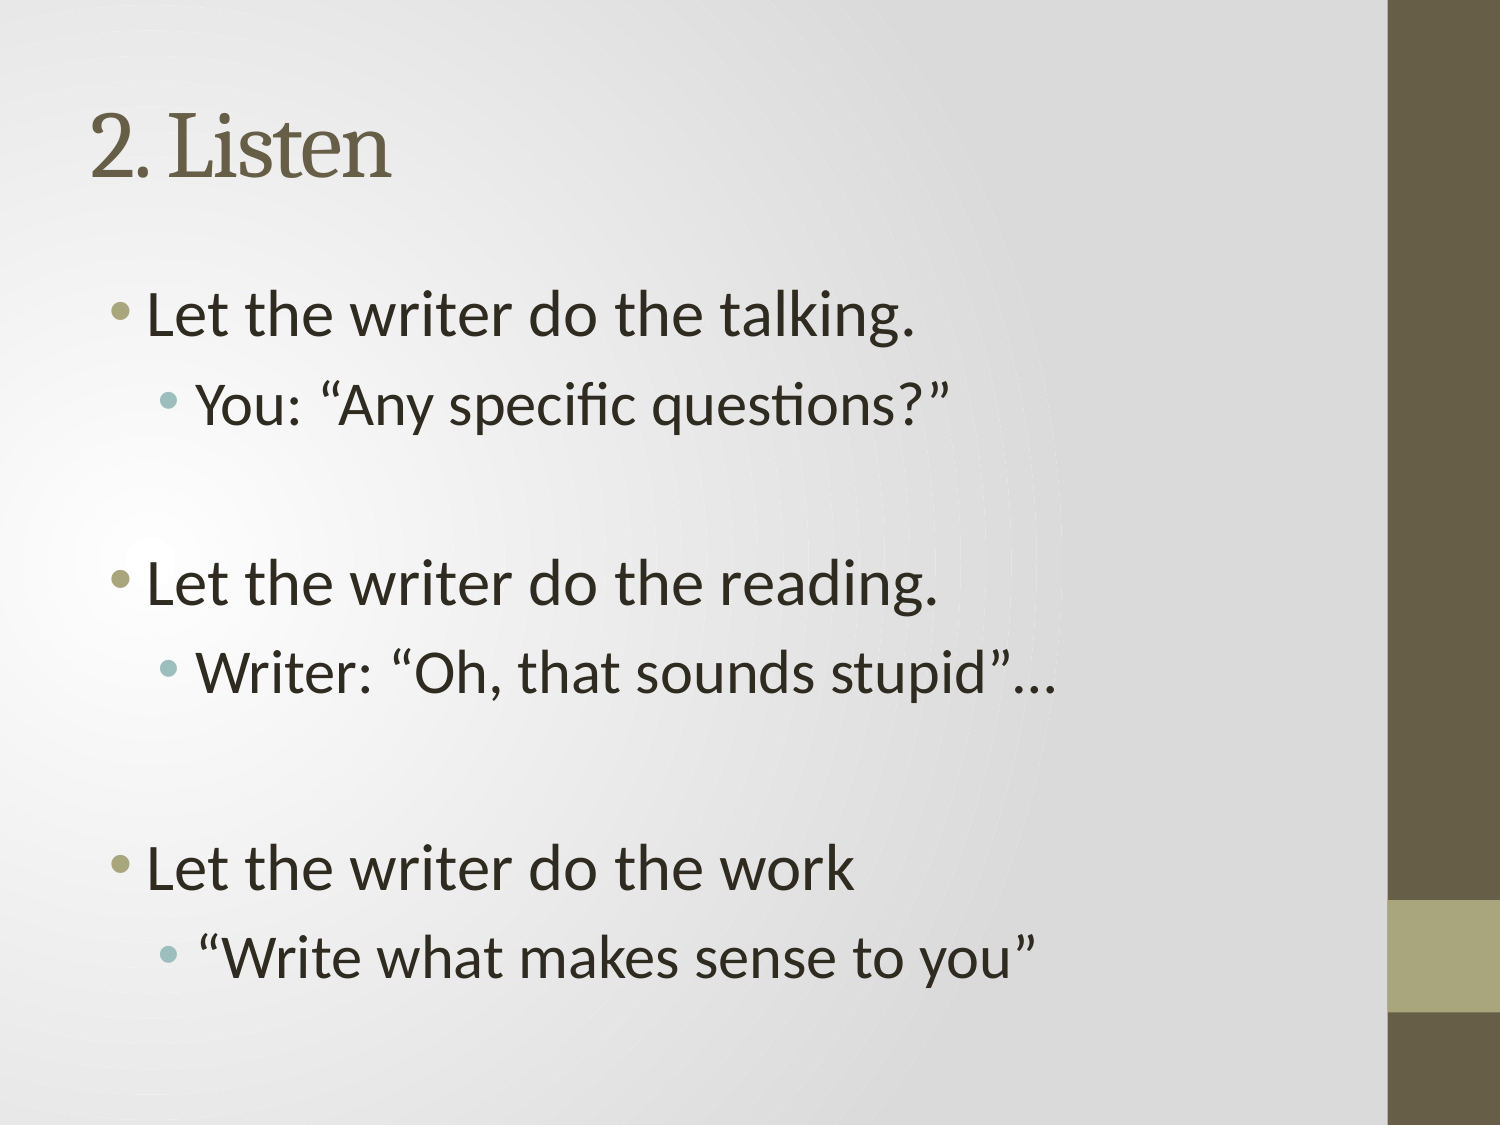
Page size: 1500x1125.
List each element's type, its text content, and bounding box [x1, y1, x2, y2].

list Let the writer do the talking. You: “Any specific questions?” Let the writer do the reading. Writer: “Oh, that sounds stupid”… Let the writer do the work “Write what makes sense to you” [75, 262, 1325, 1050]
title 2. Listen [75, 45, 1325, 233]
